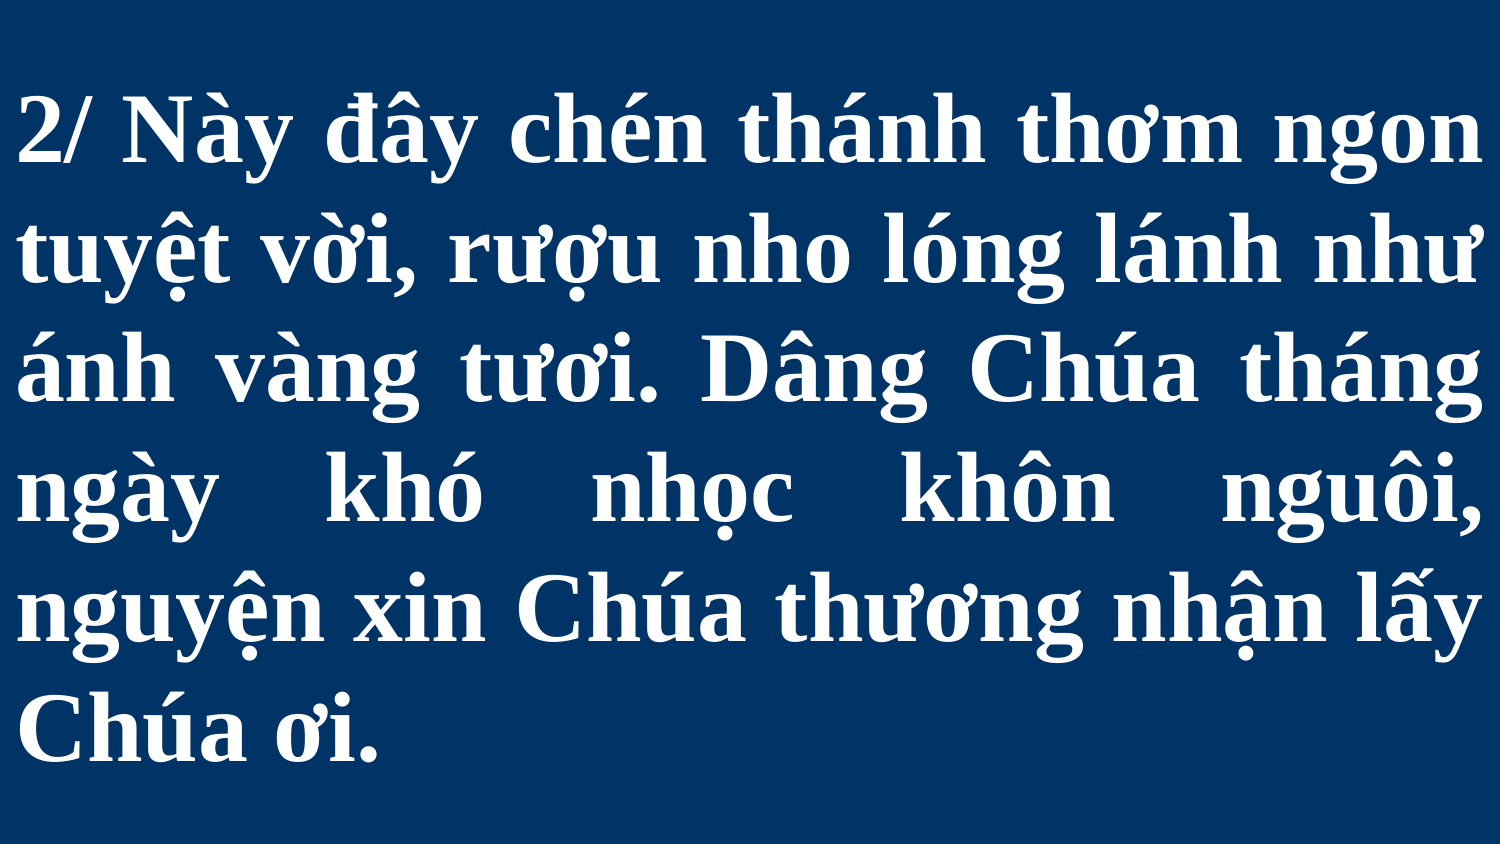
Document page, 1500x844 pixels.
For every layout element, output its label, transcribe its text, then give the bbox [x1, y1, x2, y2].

title 2/ Này đây chén thánh thơm ngon tuyệt vời, rượu nho lóng lánh như ánh vàng tươi. Dâng Chúa tháng ngày khó nhọc khôn nguôi, nguyện xin Chúa thương nhận lấy Chúa ơi. [0, 0, 1500, 844]
